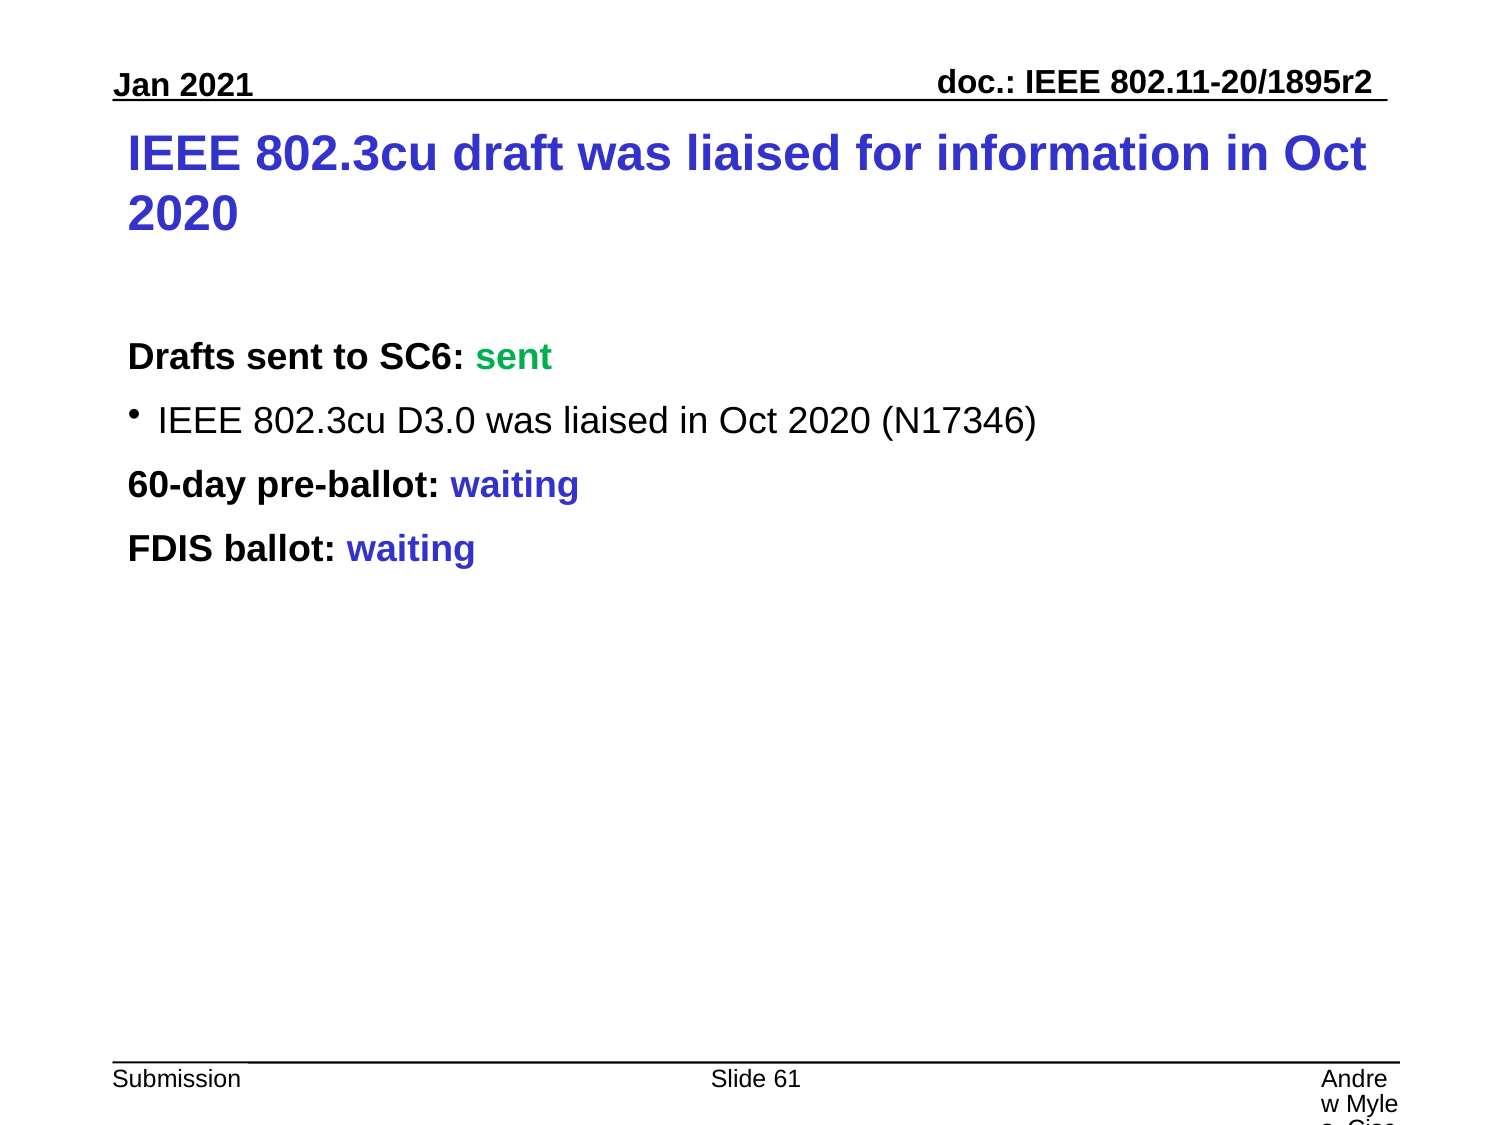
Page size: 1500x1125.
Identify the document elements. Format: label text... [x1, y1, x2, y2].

footer Andrew Myles, Cisco [1320, 1061, 1402, 1093]
list Drafts sent to SC6: sent IEEE 802.3cu D3.0 was liaised in Oct 2020 (N17346) 60-day pre-ballot: waiting FDIS ballot: waiting [112, 324, 1388, 1000]
slide_number Slide 61 [709, 1061, 803, 1093]
title IEEE 802.3cu draft was liaised for information in Oct 2020 [112, 112, 1388, 288]
